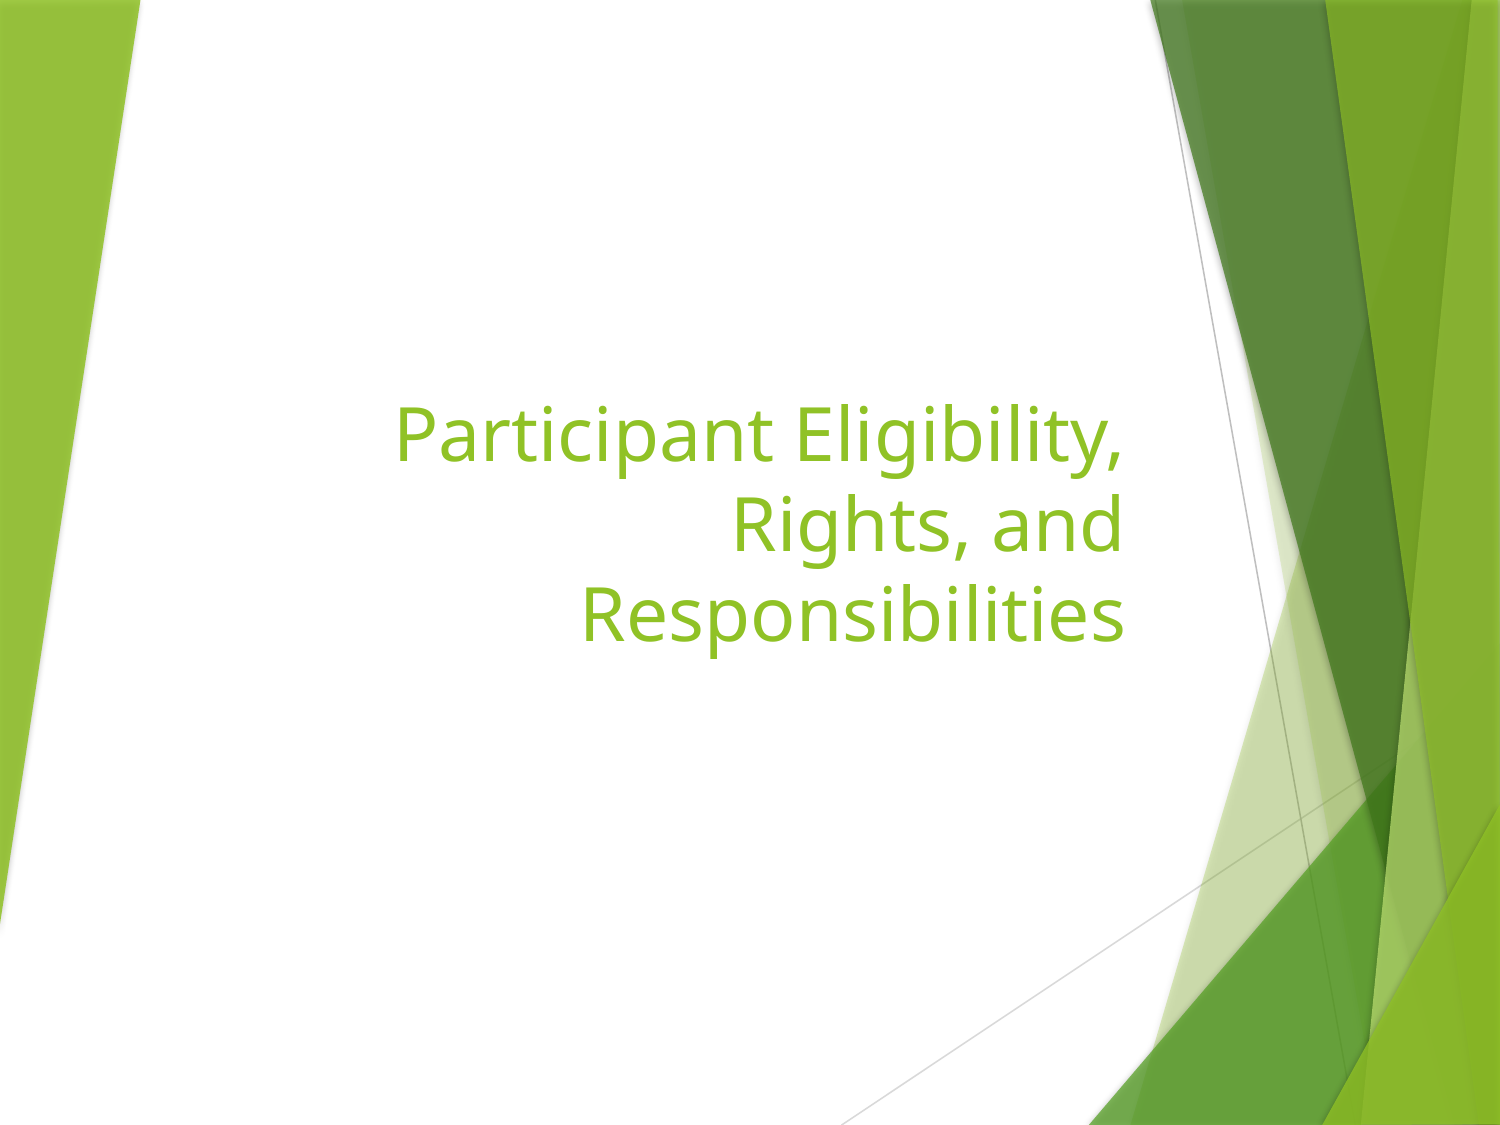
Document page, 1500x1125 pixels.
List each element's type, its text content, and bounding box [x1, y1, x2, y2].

title Participant Eligibility, Rights, and Responsibilities [185, 394, 1142, 665]
